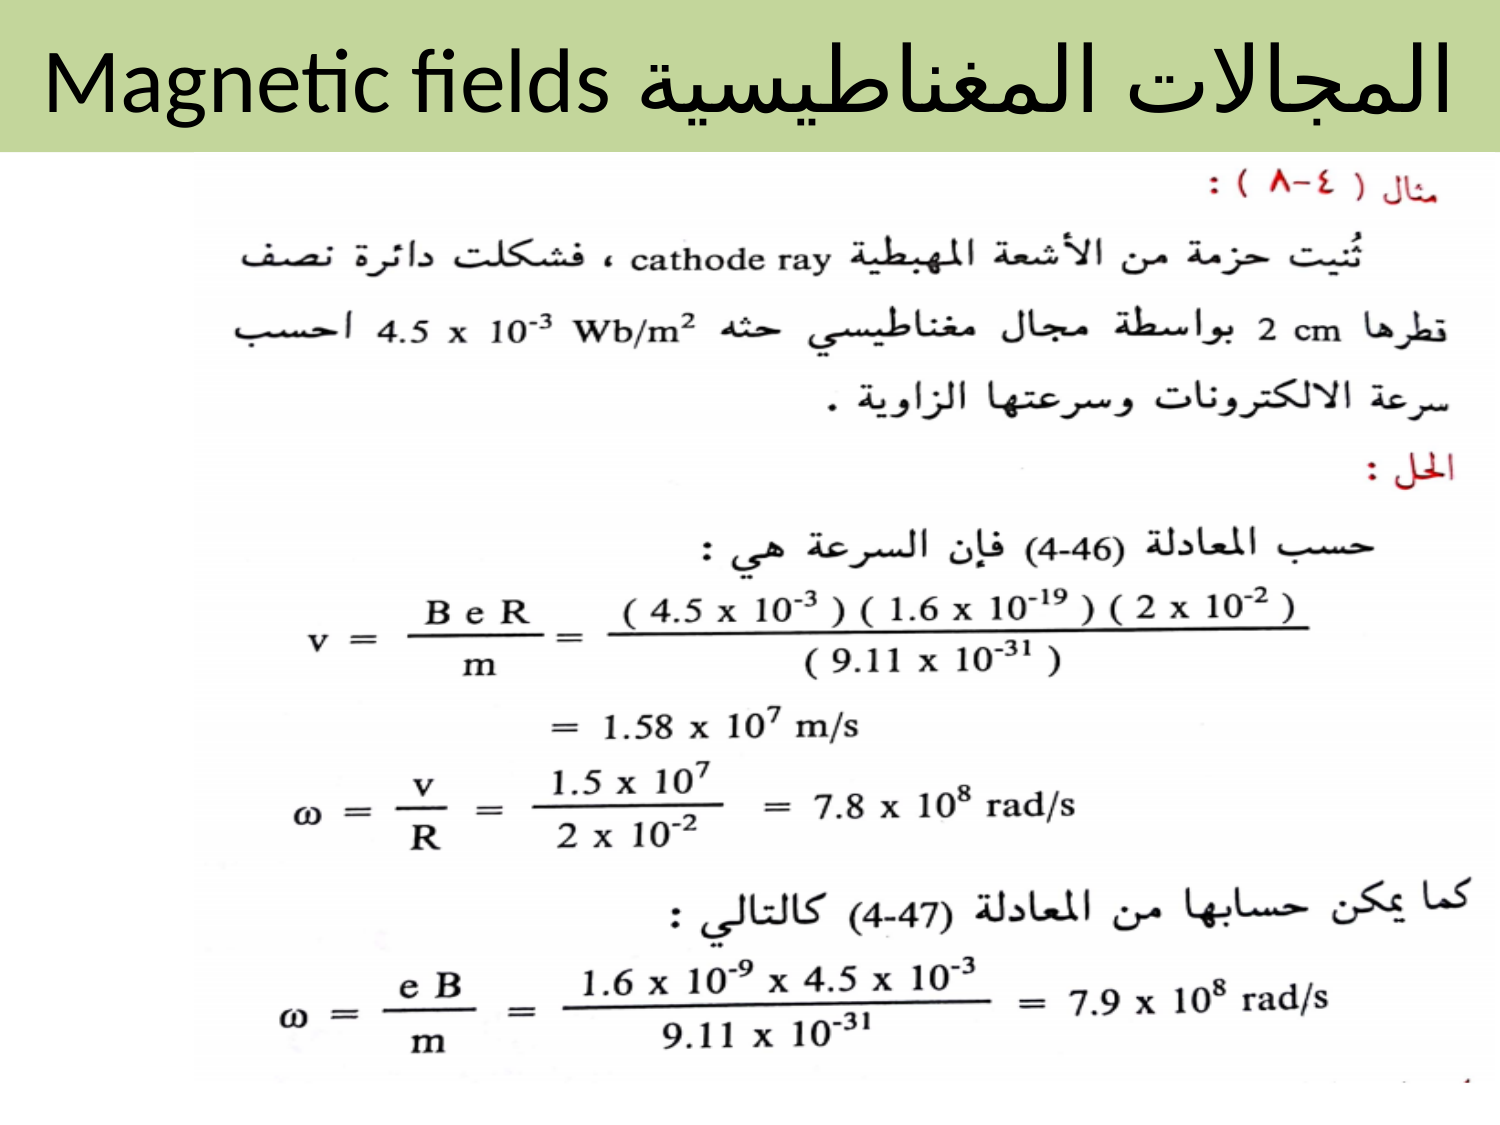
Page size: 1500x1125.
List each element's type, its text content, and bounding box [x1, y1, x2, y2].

text_box المجالات المغناطيسية Magnetic fields [0, 0, 1500, 153]
picture [194, 152, 1495, 1086]
